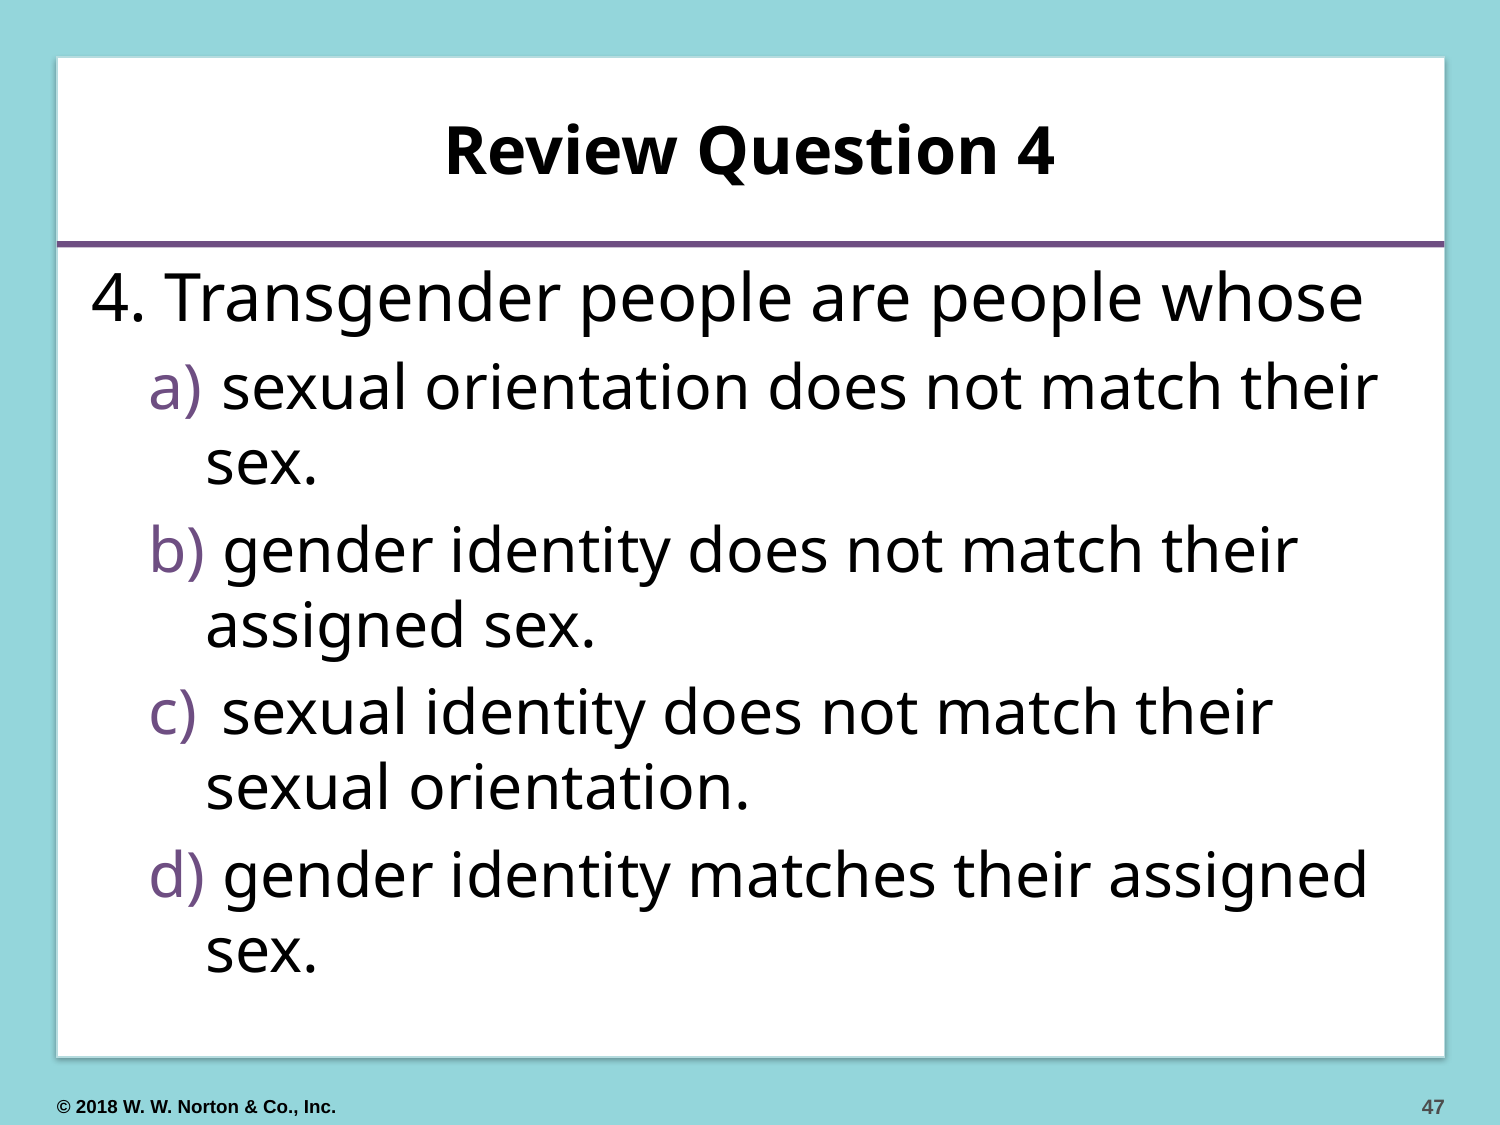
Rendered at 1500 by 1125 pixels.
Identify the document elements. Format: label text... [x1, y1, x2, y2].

title Review Question 4 [57, 57, 1443, 238]
list 4. Transgender people are people whose sexual orientation does not match their sex. gender identity does not match their assigned sex. sexual identity does not match their sexual orientation. gender identity matches their assigned sex. [76, 247, 1413, 1025]
